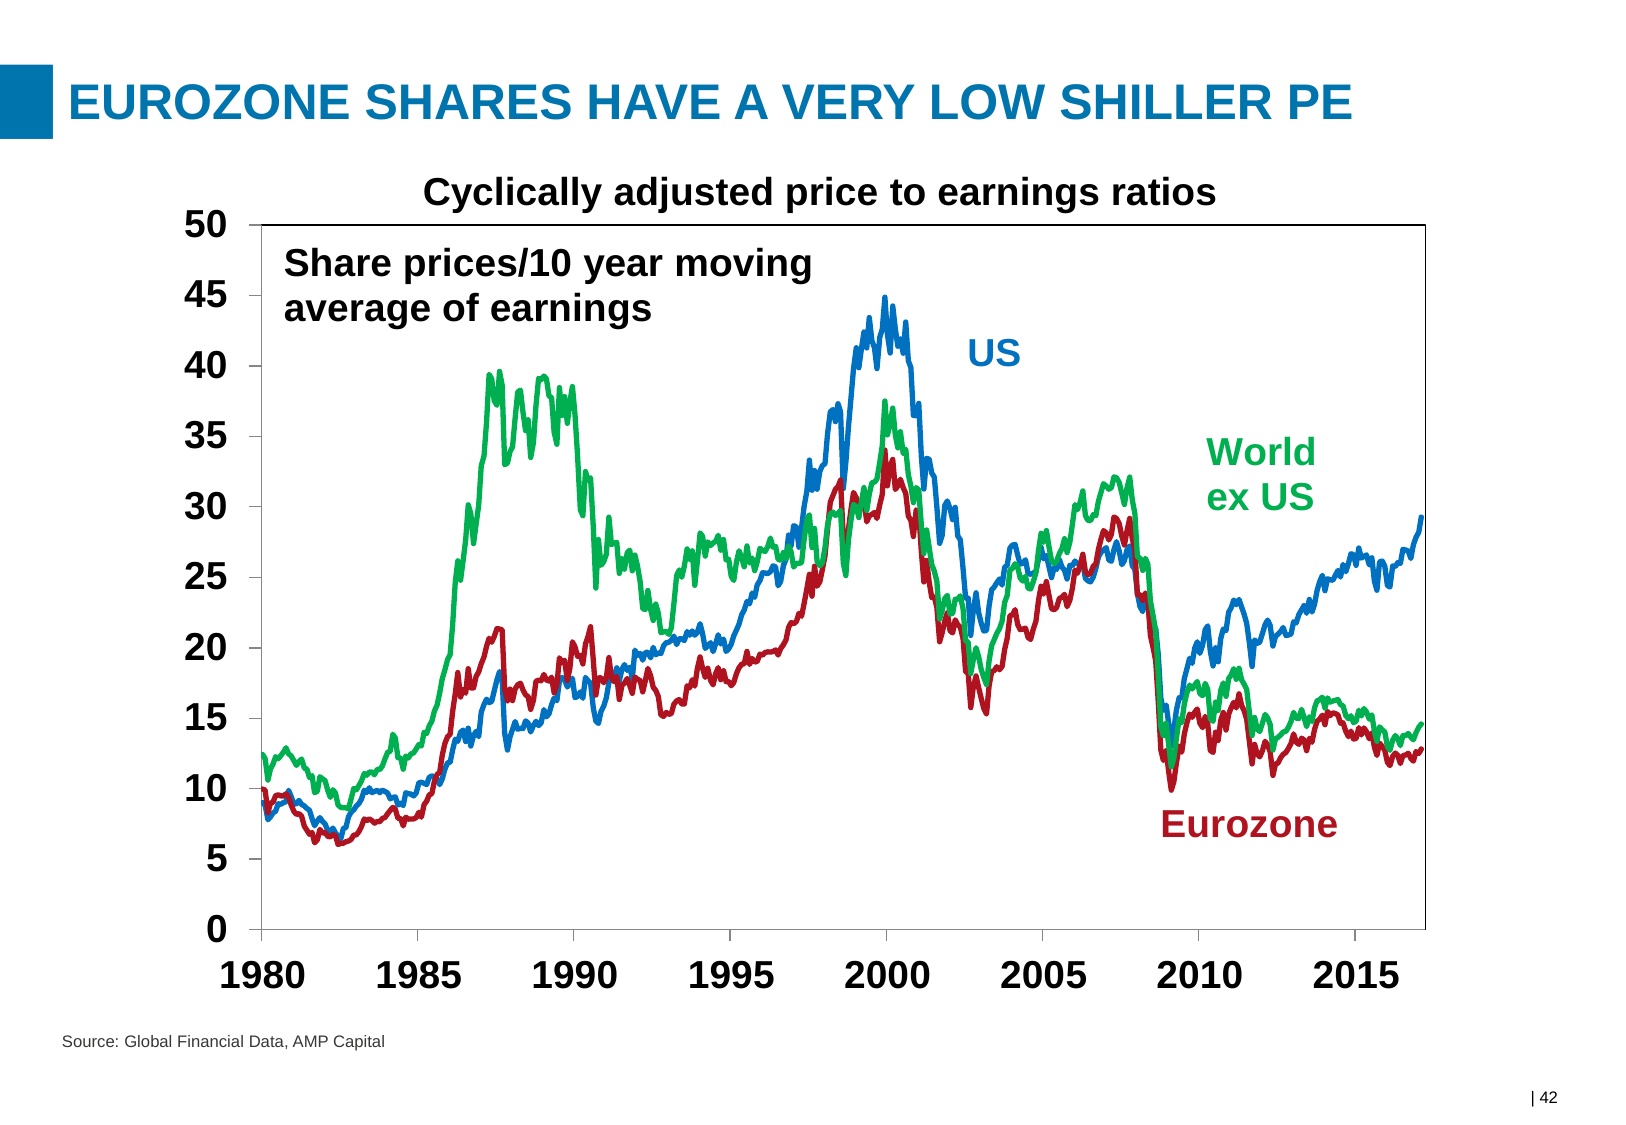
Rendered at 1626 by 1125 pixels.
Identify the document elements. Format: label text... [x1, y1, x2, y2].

slide_number | 42 [1509, 1085, 1585, 1107]
title Eurozone shares have a very low shiller PE [67, 69, 1557, 112]
picture [168, 153, 1468, 1000]
text_box Source: Global Financial Data, AMP Capital [47, 1023, 406, 1058]
